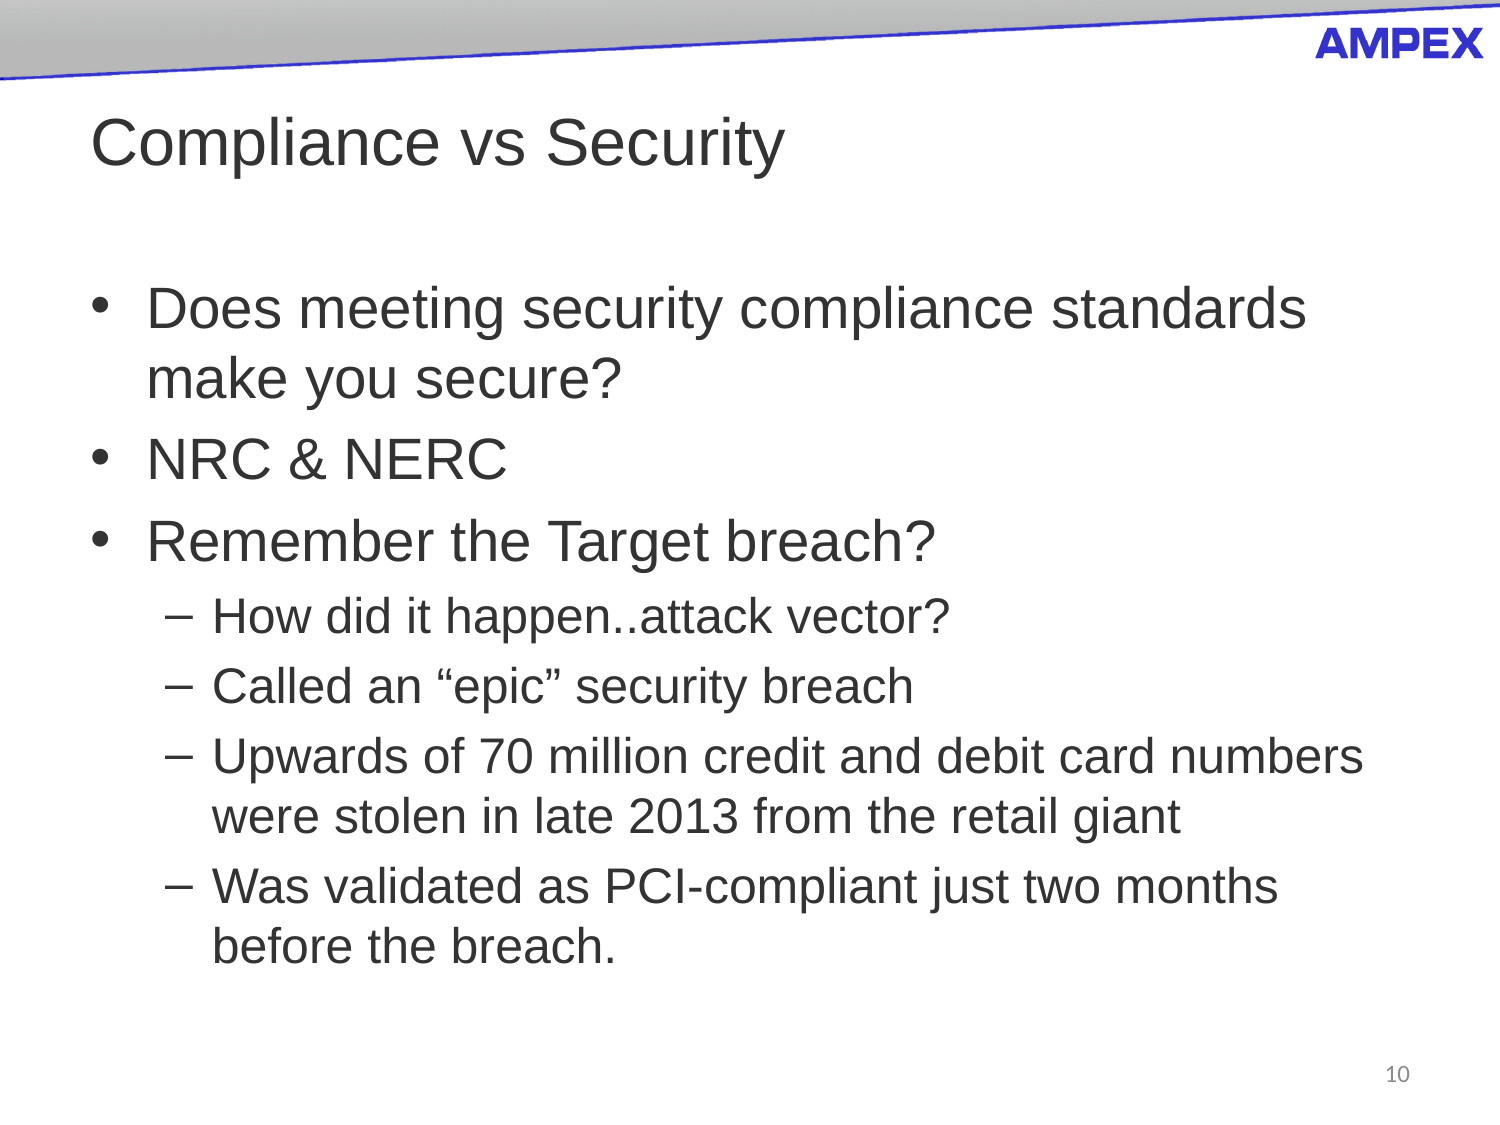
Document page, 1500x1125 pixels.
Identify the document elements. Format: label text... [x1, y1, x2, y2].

title Compliance vs Security [75, 45, 1425, 233]
picture [0, 0, 1500, 88]
list Does meeting security compliance standards make you secure? NRC & NERC Remember the Target breach? How did it happen..attack vector? Called an “epic” security breach Upwards of 70 million credit and debit card numbers were stolen in late 2013 from the retail giant Was validated as PCI-compliant just two months before the breach. [75, 262, 1425, 1005]
slide_number 10 [1074, 1042, 1425, 1103]
